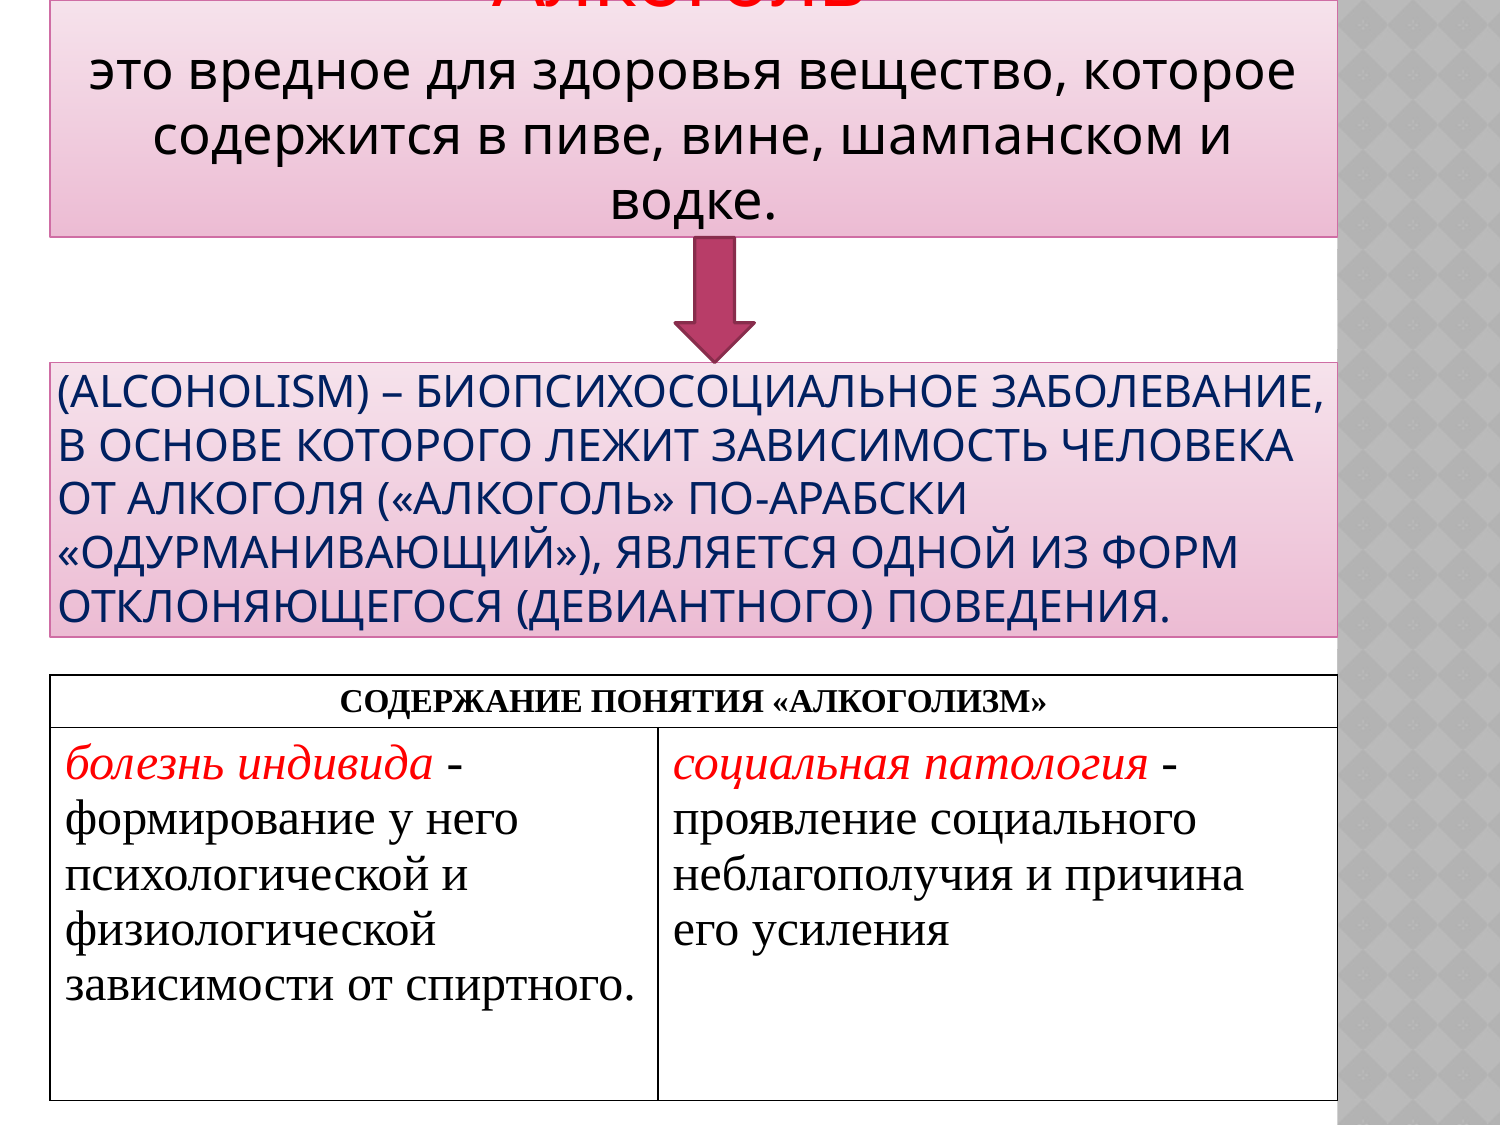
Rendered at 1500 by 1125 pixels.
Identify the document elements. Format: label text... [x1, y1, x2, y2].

table_cell социальная патология - проявление социального неблагополучия и причина его усиления [659, 728, 1337, 1100]
text_box [673, 235, 756, 364]
table_cell болезнь индивида - формирование у него психологической и физиологической зависимости от спиртного. [51, 728, 657, 1100]
list Алкоголь- это вредное для здоровья вещество, которое содержится в пиве, вине, шампанском и водке. [49, 0, 1338, 238]
title (alcoholism) – биопсихосоциальное заболевание, в основе которого лежит зависимость человека от алкоголя («алкоголь» по-арабски «одурманивающий»), является одной из форм отклоняющегося (девиантного) поведения. [49, 362, 1338, 638]
table_header СОДЕРЖАНИЕ ПОНЯТИЯ «АЛКОГОЛИЗМ» [51, 676, 1337, 727]
